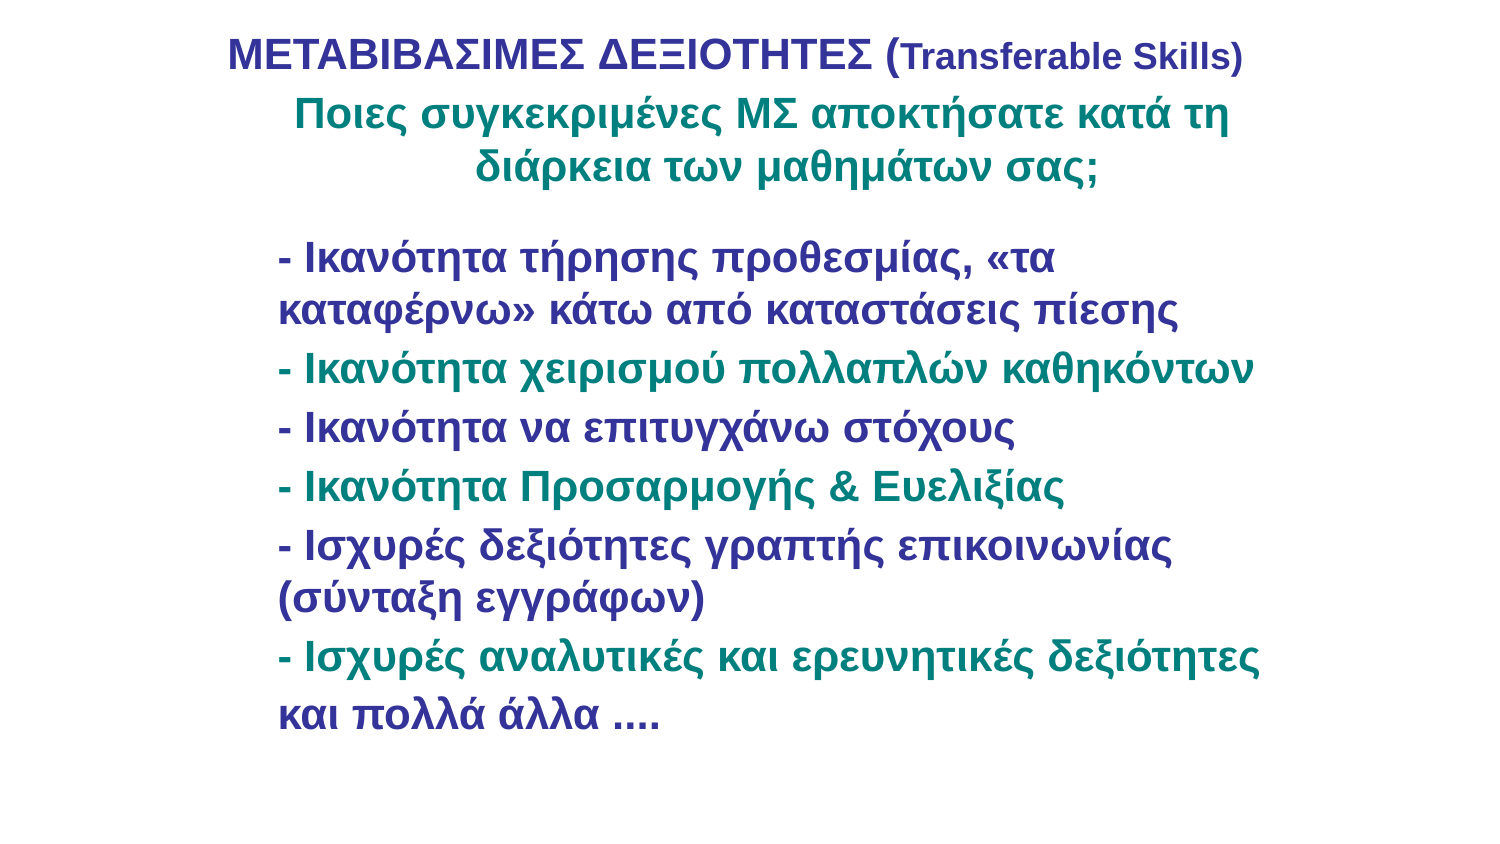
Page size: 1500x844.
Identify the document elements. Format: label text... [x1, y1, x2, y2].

list ΜΕΤΑΒΙΒΑΣΙΜΕΣ ΔΕΞΙΟΤΗΤΕΣ (Transferable Skills) Ποιες συγκεκριμένες ΜΣ αποκτήσατε κατά τη διάρκεια των μαθημάτων σας; - Ικανότητα τήρησης προθεσμίας, «τα καταφέρνω» κάτω από καταστάσεις πίεσης - Ικανότητα χειρισμού πολλαπλών καθηκόντων - Ικανότητα να επιτυγχάνω στόχους - Ικανότητα Προσαρμογής & Ευελιξίας - Ισχυρές δεξιότητες γραπτής επικοινωνίας (σύνταξη εγγράφων) - Ισχυρές αναλυτικές και ερευνητικές δεξιότητες και πολλά άλλα .... [187, 18, 1313, 826]
